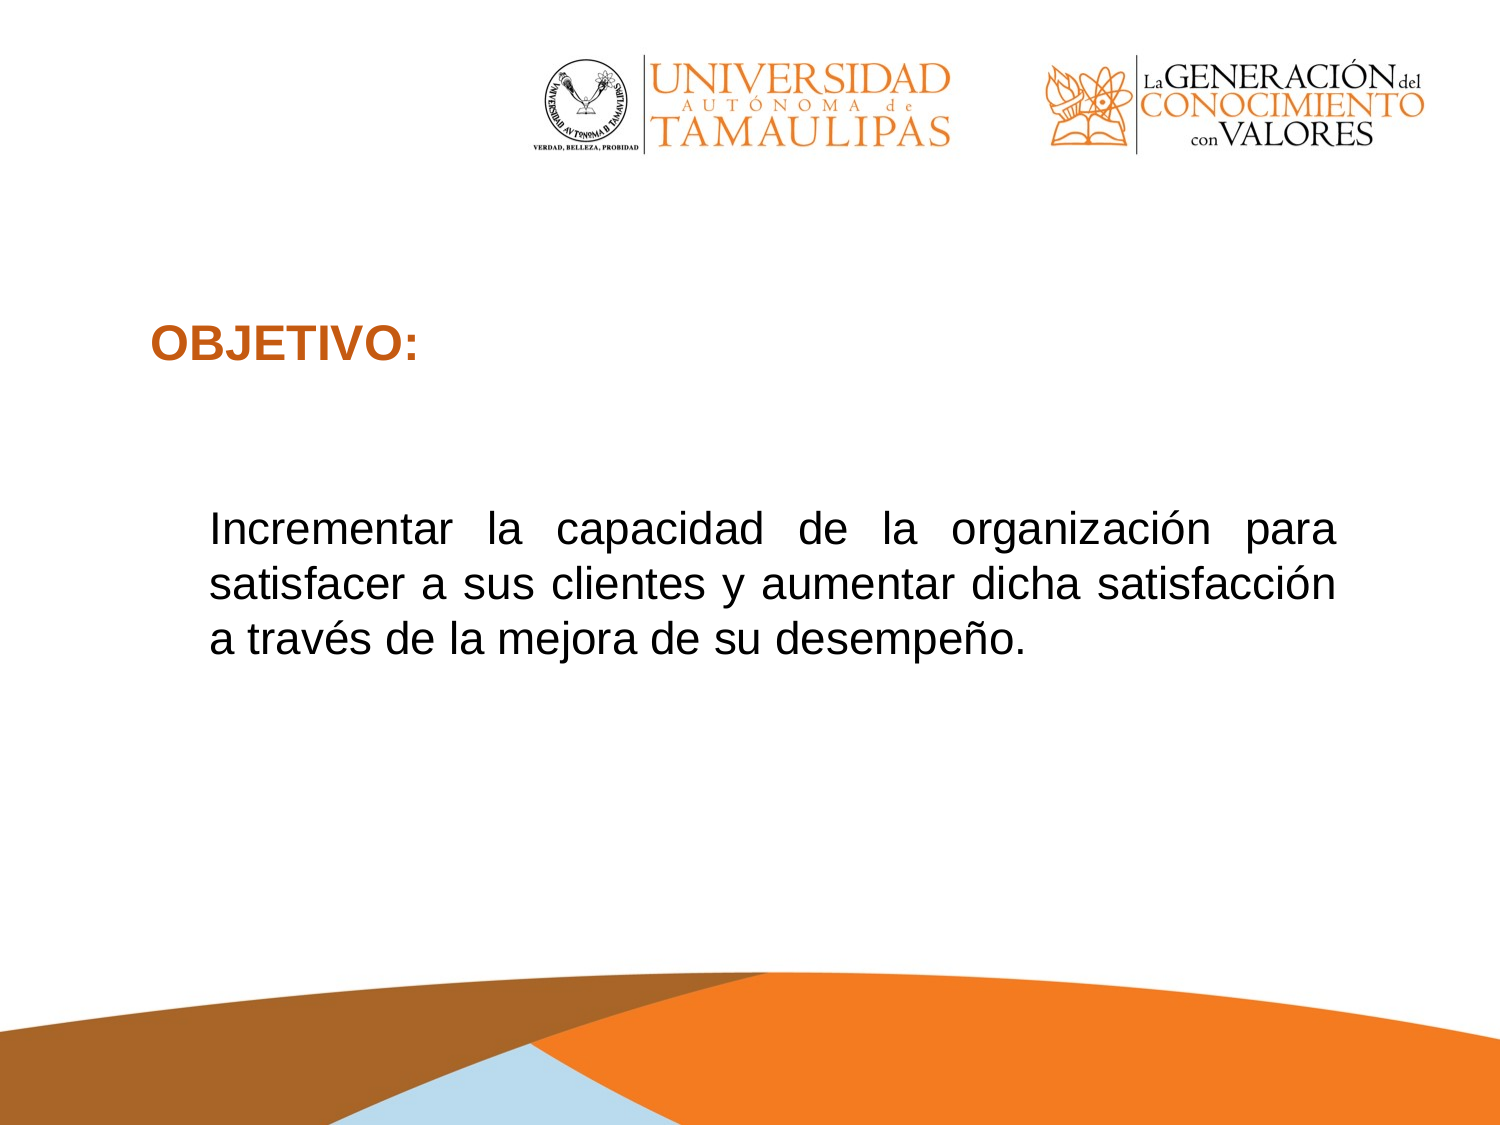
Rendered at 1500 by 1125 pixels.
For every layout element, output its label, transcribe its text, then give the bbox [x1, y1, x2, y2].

text_box OBJETIVO: [135, 302, 798, 378]
picture [0, 0, 1500, 1125]
text_box Incrementar la capacidad de la organización para satisfacer a sus clientes y aumentar dicha satisfacción a través de la mejora de su desempeño. [194, 491, 1353, 727]
